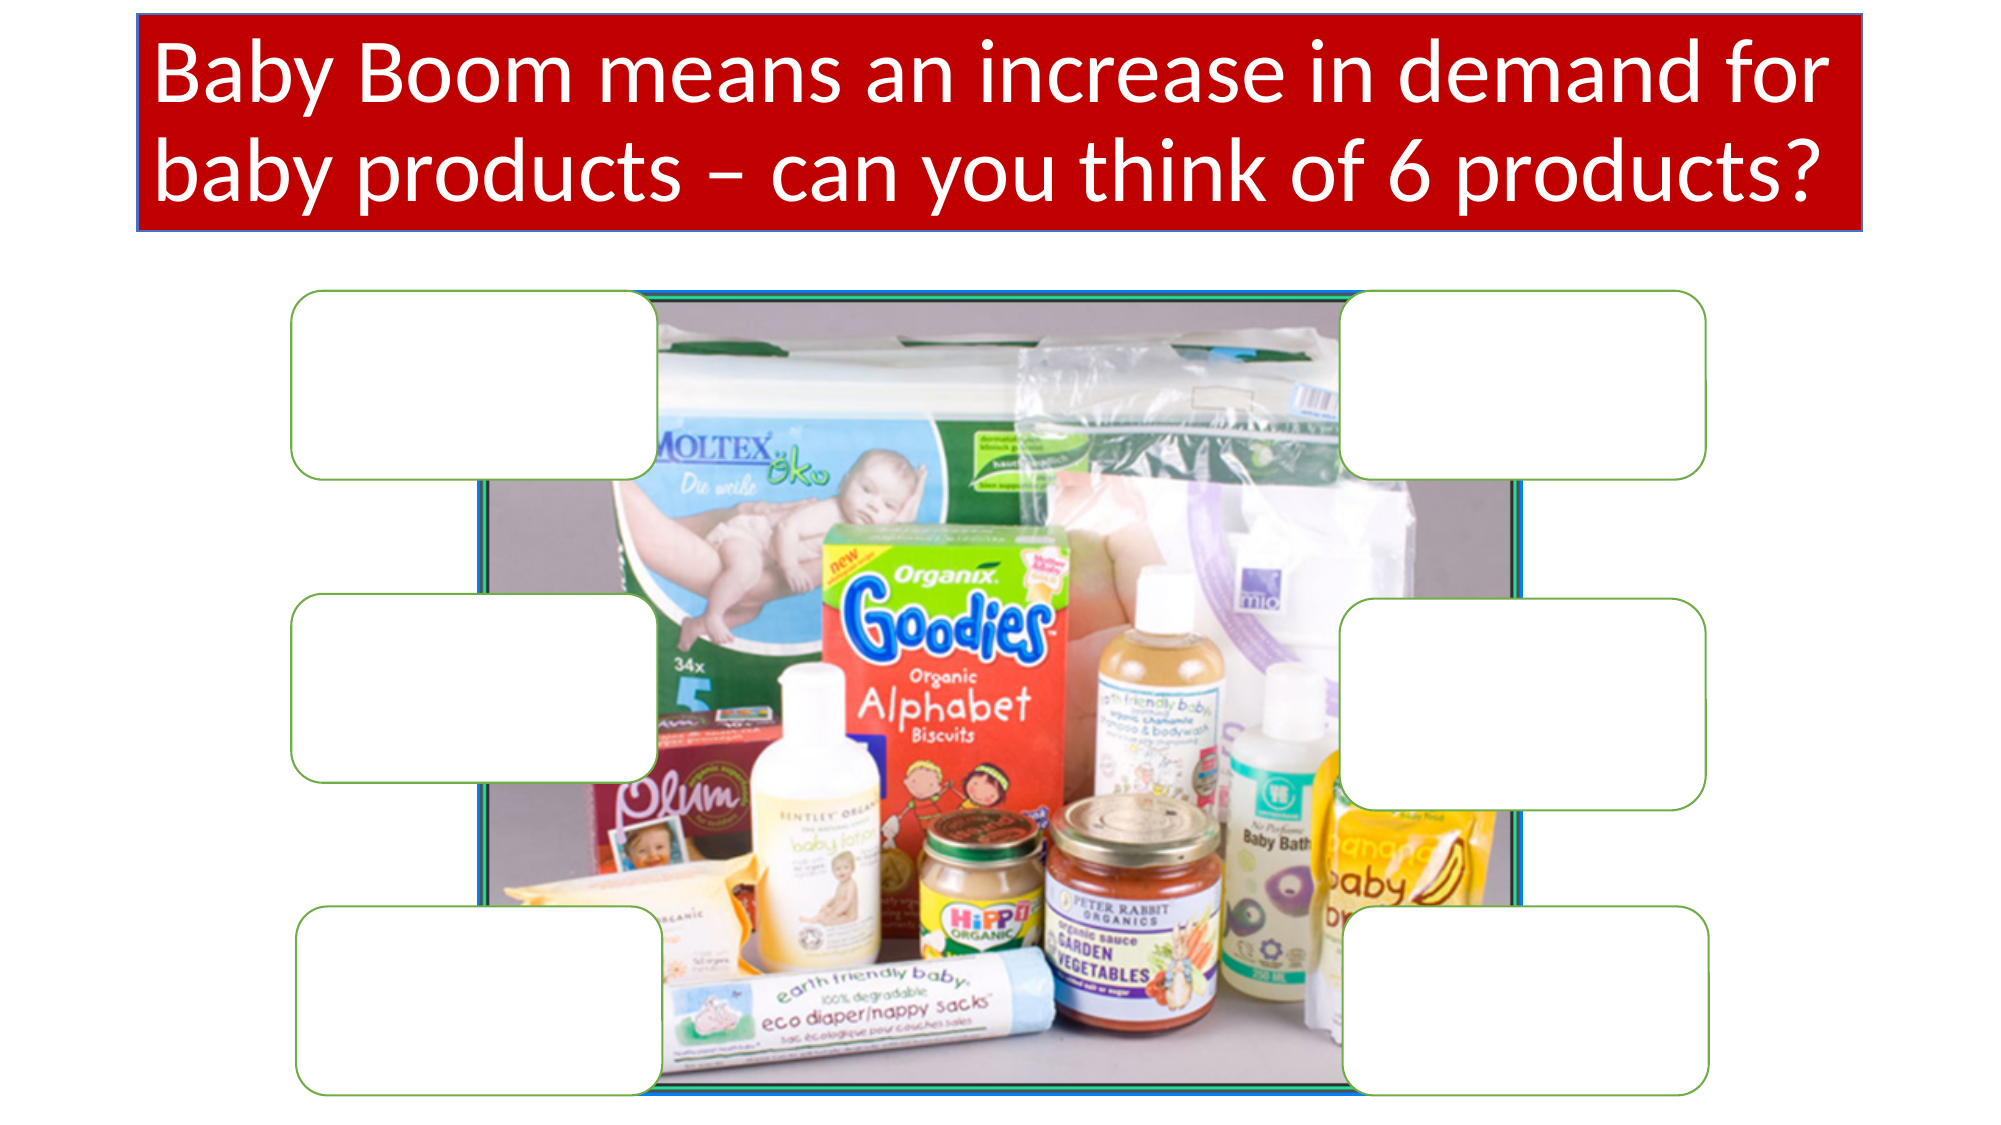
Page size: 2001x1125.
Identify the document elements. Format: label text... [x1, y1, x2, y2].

text_box [295, 905, 636, 1097]
text_box [1366, 289, 1707, 481]
title Baby Boom means an increase in demand for baby products – can you think of 6 products? [136, 13, 1863, 232]
text_box [1368, 905, 1710, 1097]
text_box [1523, 597, 1707, 812]
text_box [290, 289, 631, 481]
picture [477, 290, 1523, 1096]
text_box [290, 592, 477, 784]
